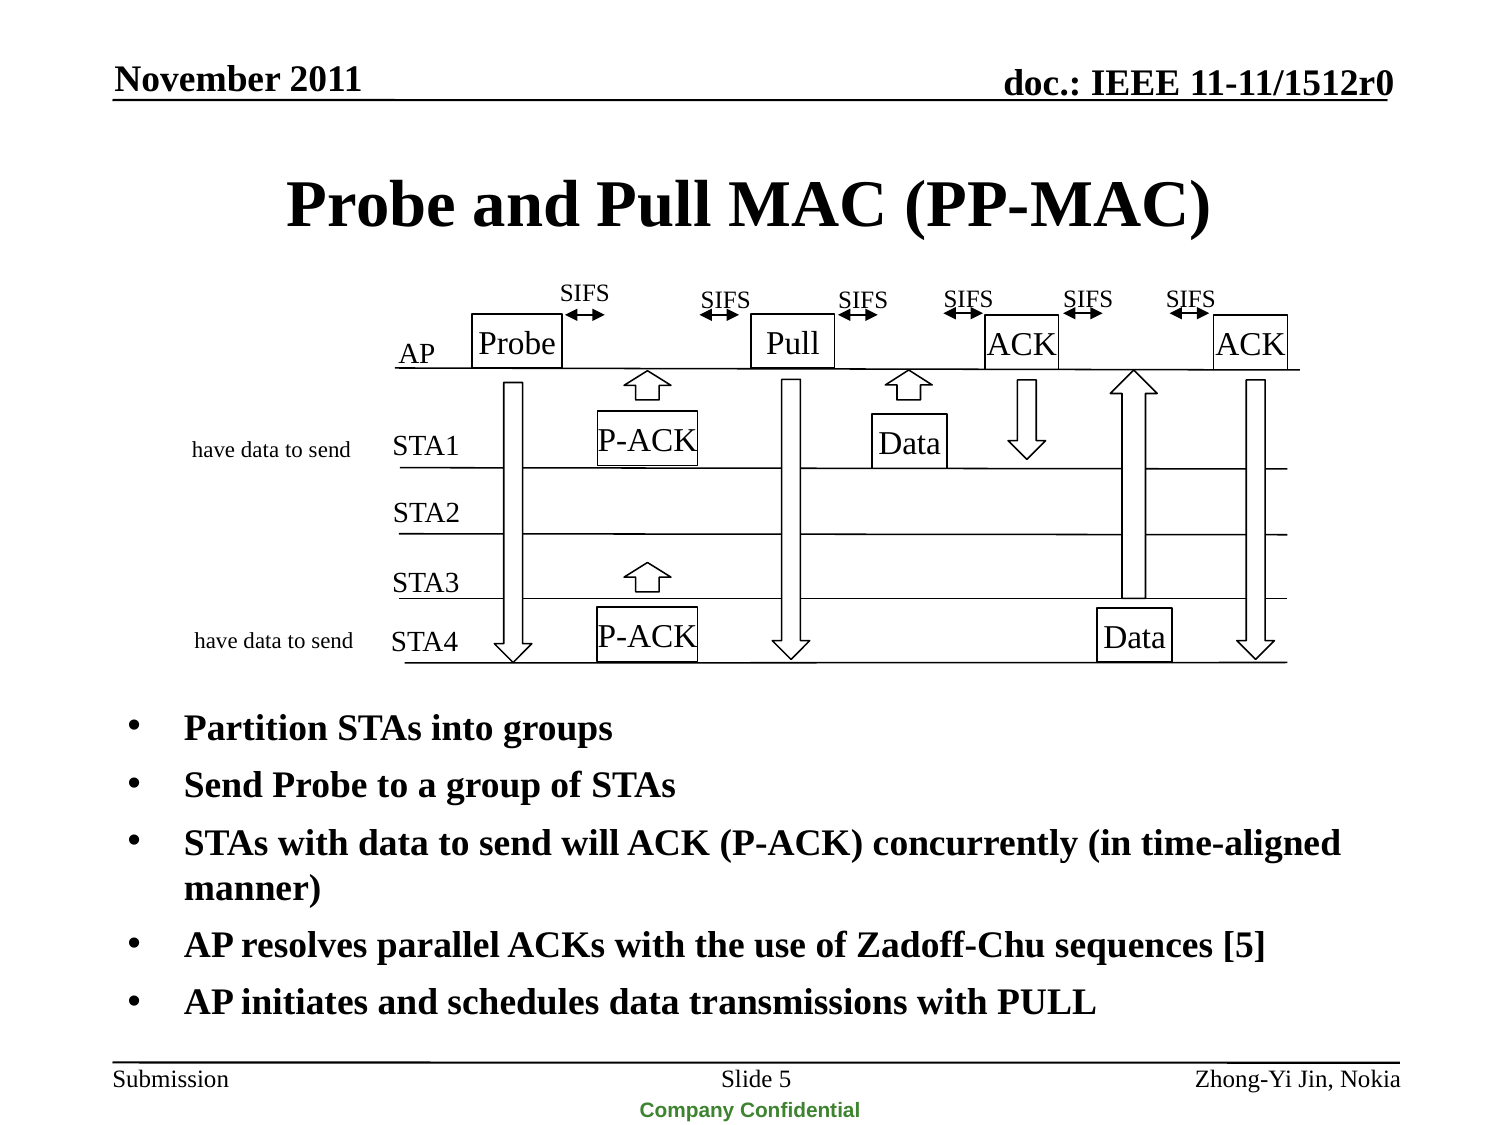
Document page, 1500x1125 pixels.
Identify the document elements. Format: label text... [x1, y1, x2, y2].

text_box SIFS [1048, 275, 1129, 320]
text_box [494, 607, 532, 660]
footer Zhong-Yi Jin, Nokia [878, 1061, 1402, 1093]
text_box [781, 379, 801, 465]
text_box [624, 562, 671, 592]
text_box SIFS [823, 276, 904, 322]
text_box [781, 543, 801, 597]
title Probe and Pull MAC (PP-MAC) [112, 112, 1388, 288]
text_box [503, 382, 523, 465]
text_box have data to send [177, 427, 367, 470]
text_box STA4 [376, 615, 502, 665]
slide_number Slide 5 [712, 1061, 800, 1123]
text_box [1110, 378, 1158, 465]
text_box [1008, 379, 1046, 460]
text_box [885, 378, 933, 400]
text_box P-ACK [597, 411, 698, 465]
text_box SIFS [559, 276, 610, 307]
text_box STA2 [378, 485, 503, 536]
text_box Pull [751, 313, 835, 366]
text_box P-ACK [597, 607, 698, 660]
text_box [781, 478, 801, 532]
text_box [772, 607, 810, 660]
text_box Data [1097, 607, 1173, 660]
text_box Probe [472, 313, 563, 366]
list Partition STAs into groups Send Probe to a group of STAs STAs with data to send will ACK (P-ACK) concurrently (in time-aligned manner) AP resolves parallel ACKs with the use of Zadoff-Chu sequences [5] AP initiates and schedules data transmissions with PULL [112, 404, 1388, 1026]
text_box STA1 [377, 419, 503, 470]
text_box [503, 543, 523, 597]
text_box Data [872, 414, 948, 465]
text_box SIFS [685, 276, 766, 322]
text_box ACK [1213, 315, 1288, 366]
text_box [503, 478, 523, 532]
text_box [1246, 543, 1266, 597]
text_box [1121, 543, 1146, 597]
text_box SIFS [1151, 275, 1232, 320]
text_box [1121, 478, 1146, 532]
text_box AP [383, 326, 480, 377]
text_box [1246, 478, 1266, 532]
text_box [624, 378, 671, 400]
text_box SIFS [928, 275, 1009, 320]
text_box have data to send [179, 618, 369, 661]
text_box [1236, 607, 1275, 660]
text_box STA3 [377, 556, 480, 606]
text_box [394, 367, 1301, 371]
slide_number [114, 54, 423, 100]
text_box ACK [984, 315, 1059, 366]
text_box [1246, 379, 1266, 465]
